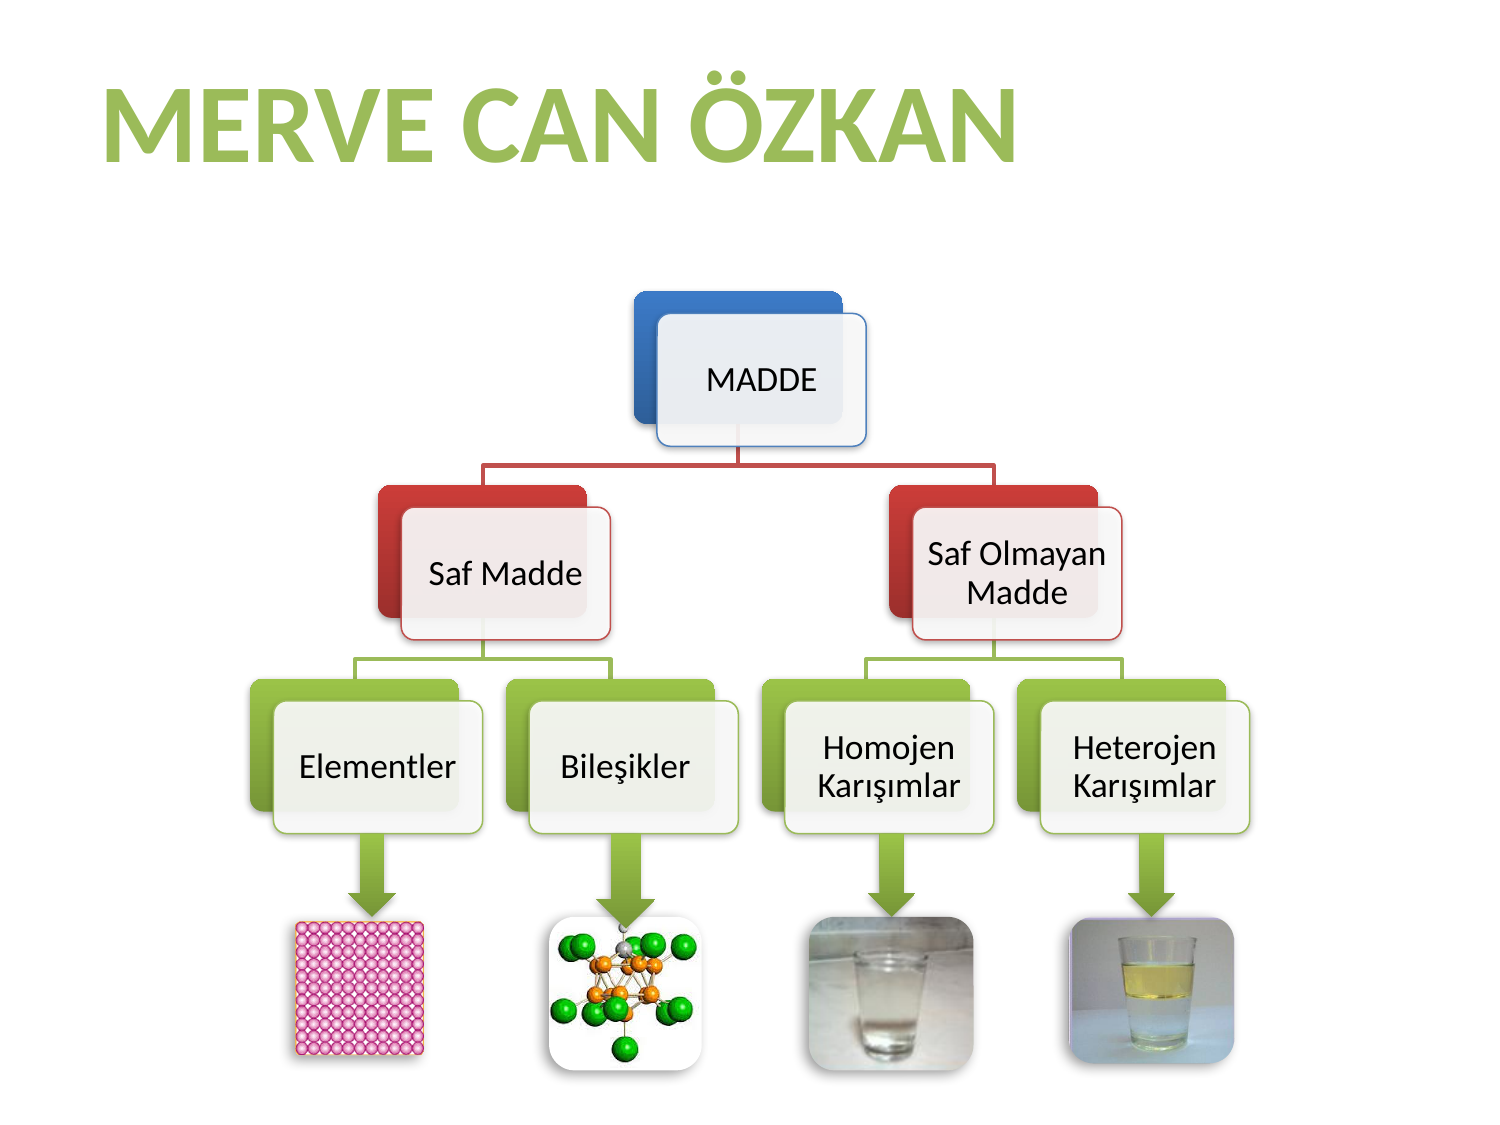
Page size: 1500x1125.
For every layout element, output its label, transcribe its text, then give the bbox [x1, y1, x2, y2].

text_box [359, 904, 385, 915]
text_box [878, 904, 905, 915]
picture [548, 916, 702, 1071]
picture [1068, 916, 1235, 1064]
picture [808, 916, 974, 1071]
picture [277, 916, 444, 1056]
text_box [1138, 904, 1165, 915]
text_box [249, 228, 1251, 897]
text_box [601, 904, 651, 915]
text_box MERVE CAN ÖZKAN [29, 42, 1117, 193]
